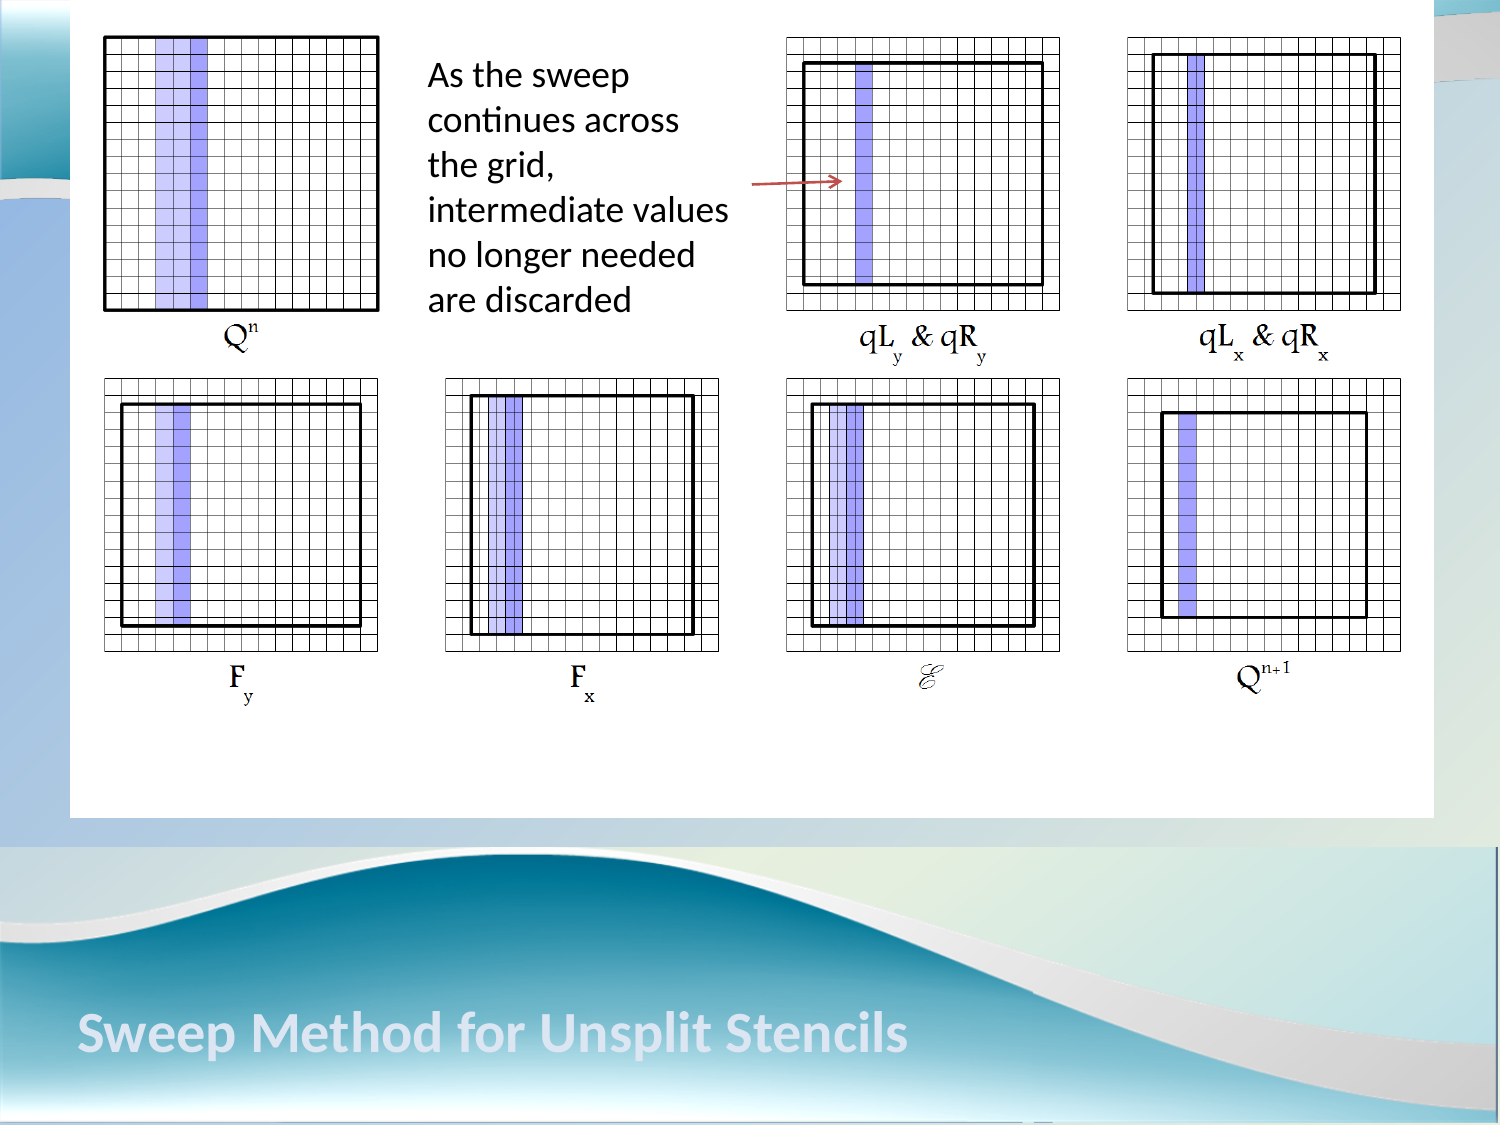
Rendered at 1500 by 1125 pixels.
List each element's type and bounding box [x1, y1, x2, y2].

list [70, 0, 1434, 818]
picture [0, 847, 1500, 1124]
text_box [751, 180, 843, 187]
